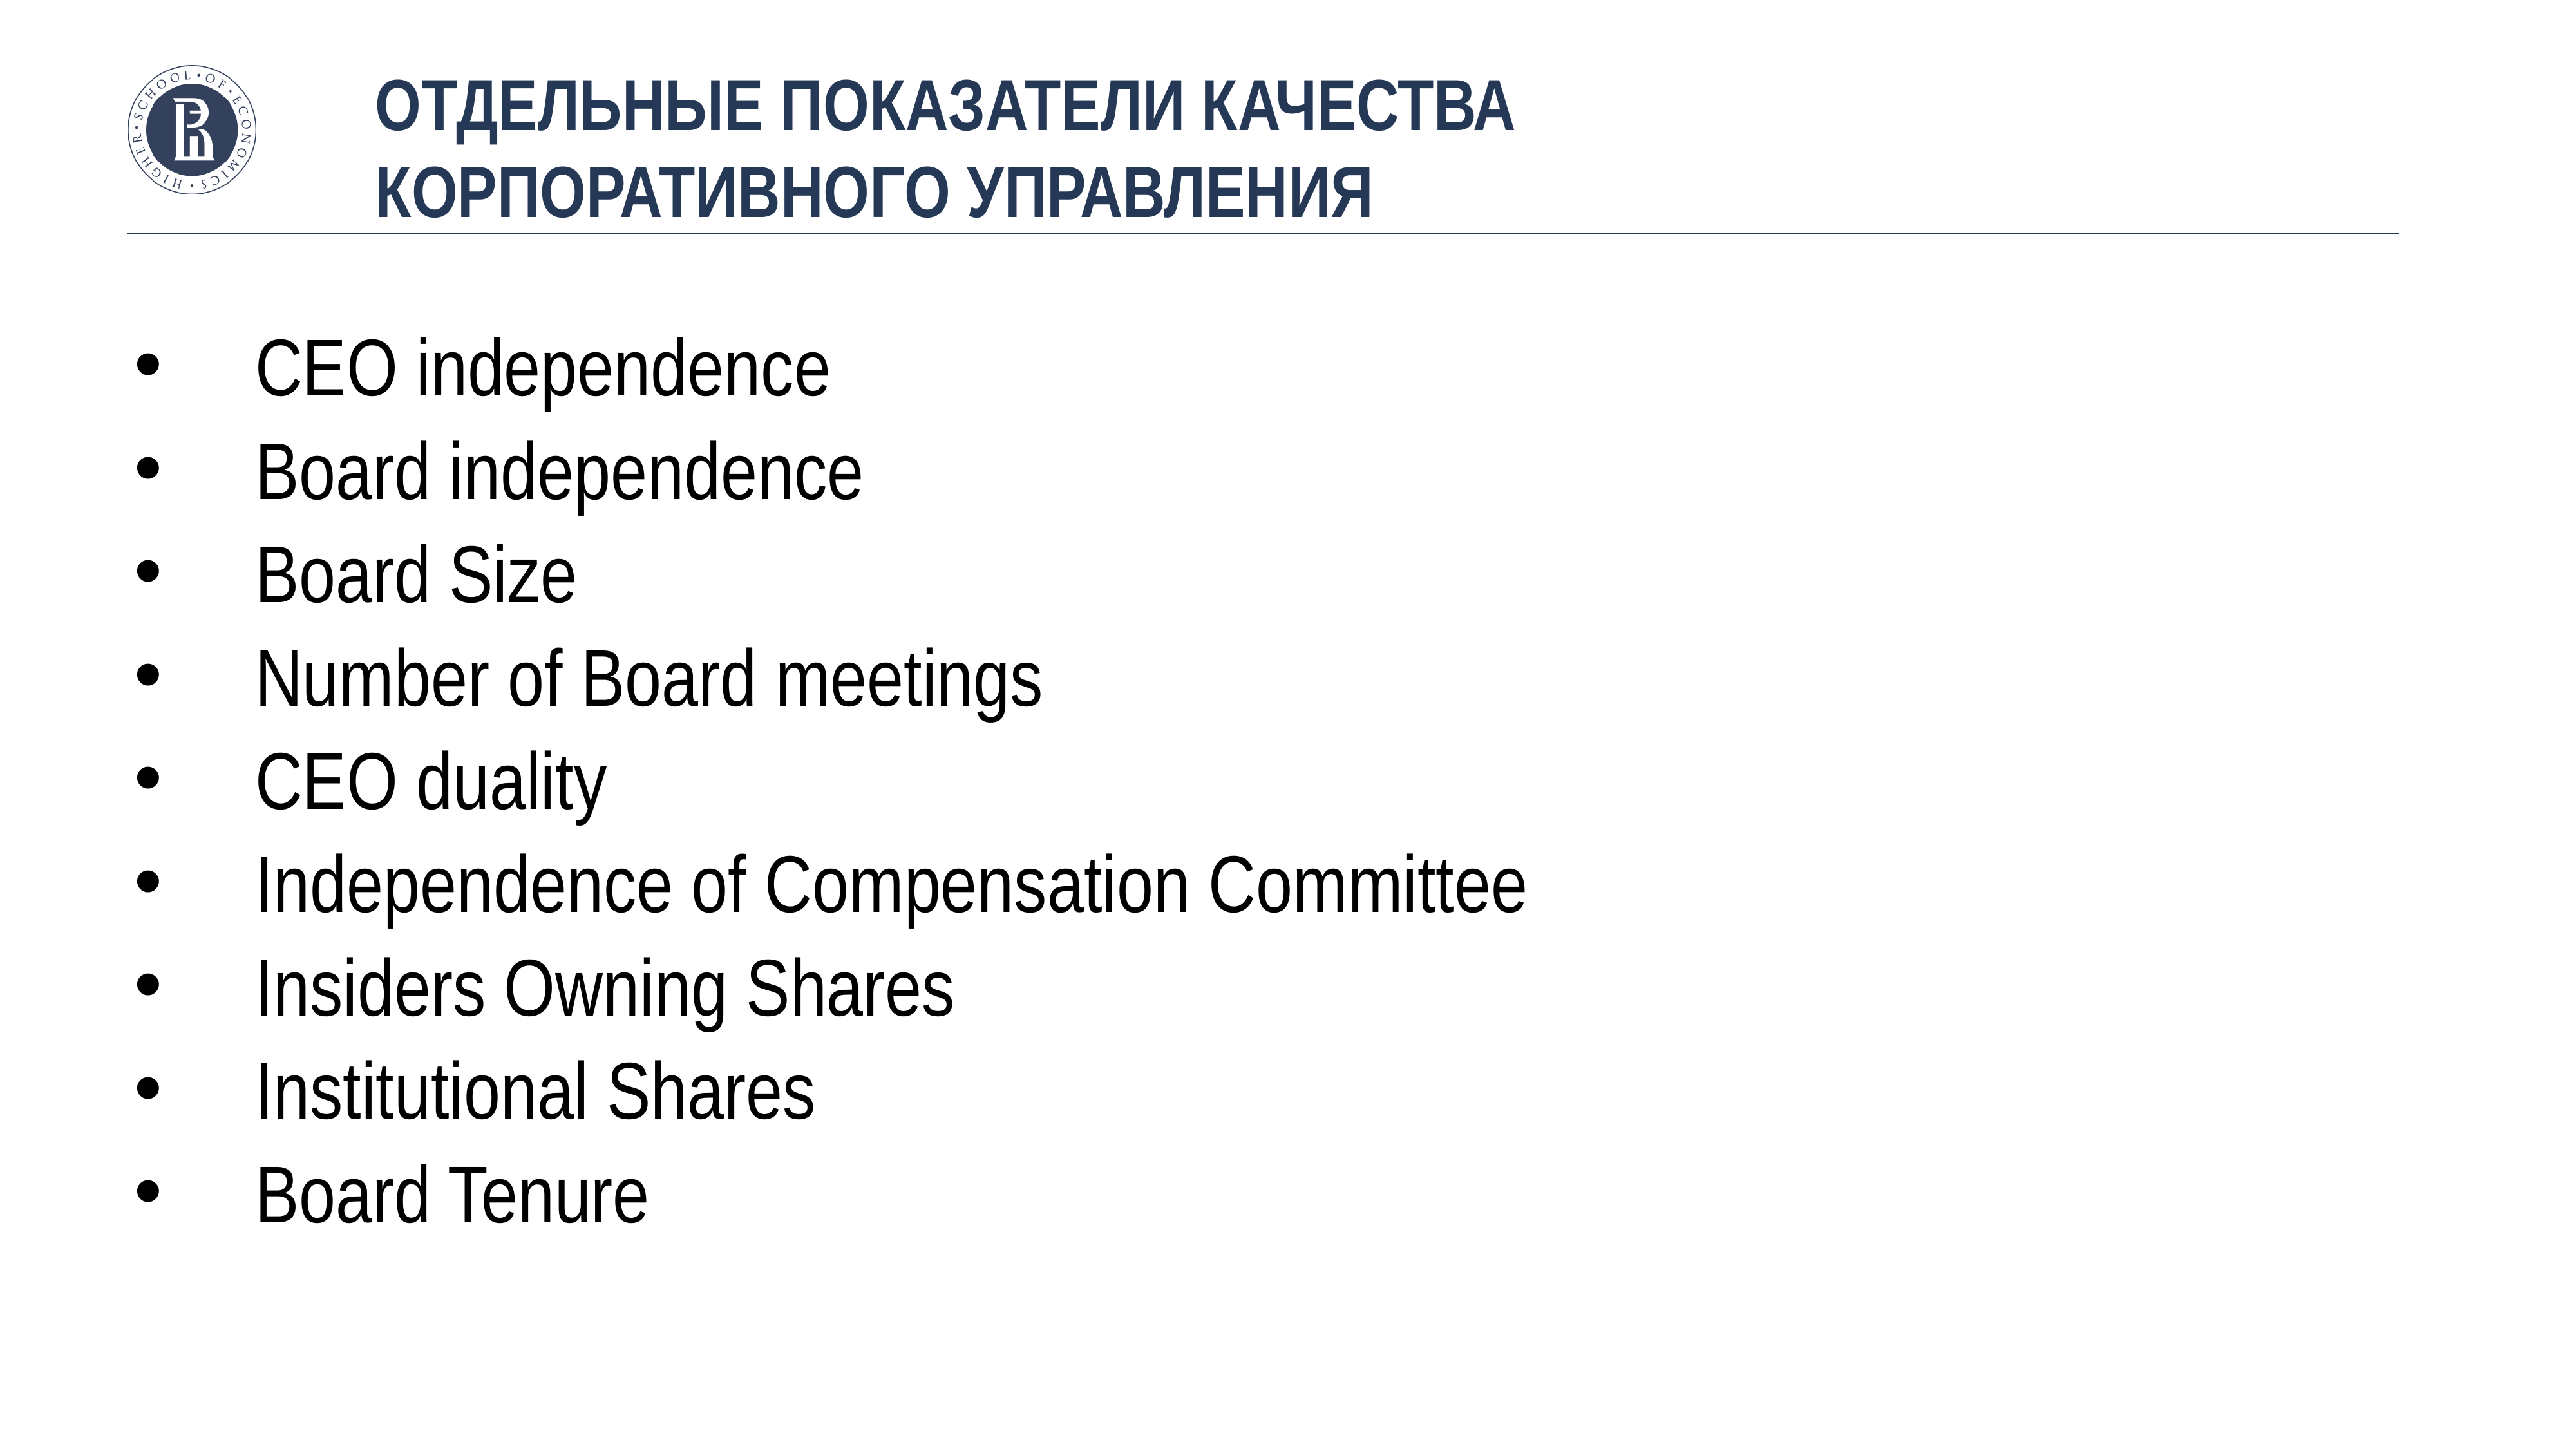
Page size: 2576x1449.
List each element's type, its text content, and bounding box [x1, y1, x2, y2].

picture [128, 65, 256, 194]
text_box CEO independence Board independence Board Size Number of Board meetings CEO duality Independence of Compensation Committee Insiders Owning Shares Institutional Shares Board Tenure [126, 301, 2398, 1449]
text_box Отдельные показатели качества корпоративного управления [368, 50, 2066, 295]
